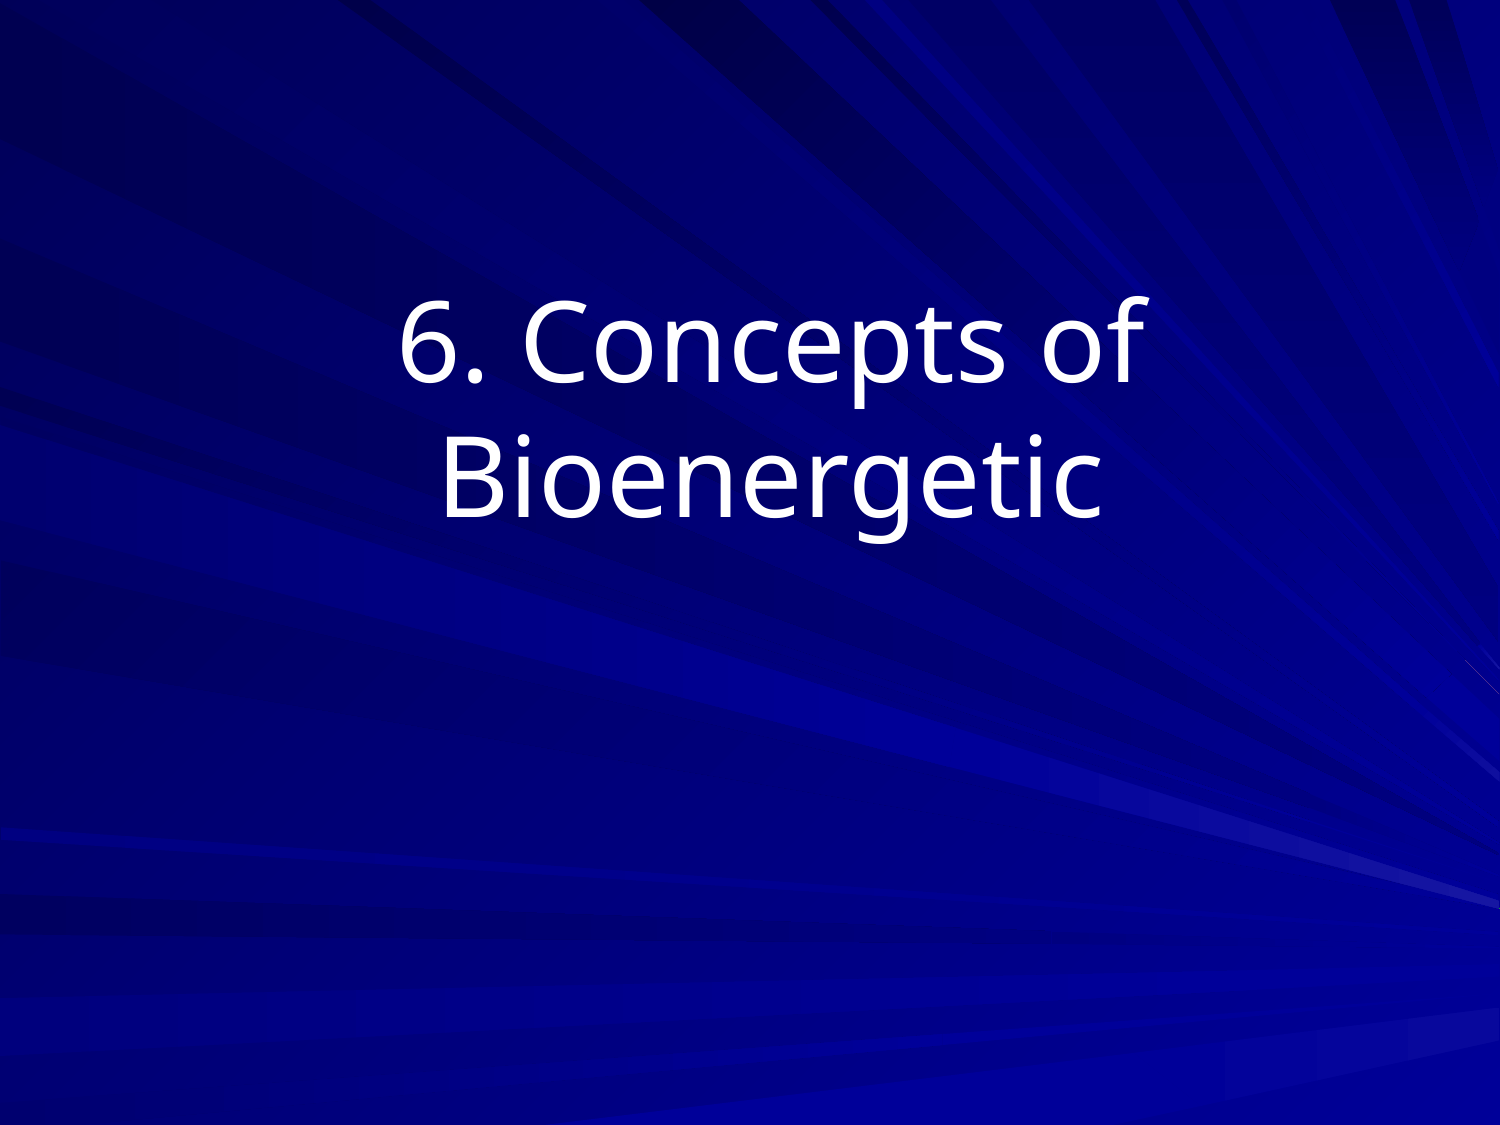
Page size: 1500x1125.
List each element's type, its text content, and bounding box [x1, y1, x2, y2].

title 6. Concepts of Bioenergetic [95, 413, 1446, 533]
